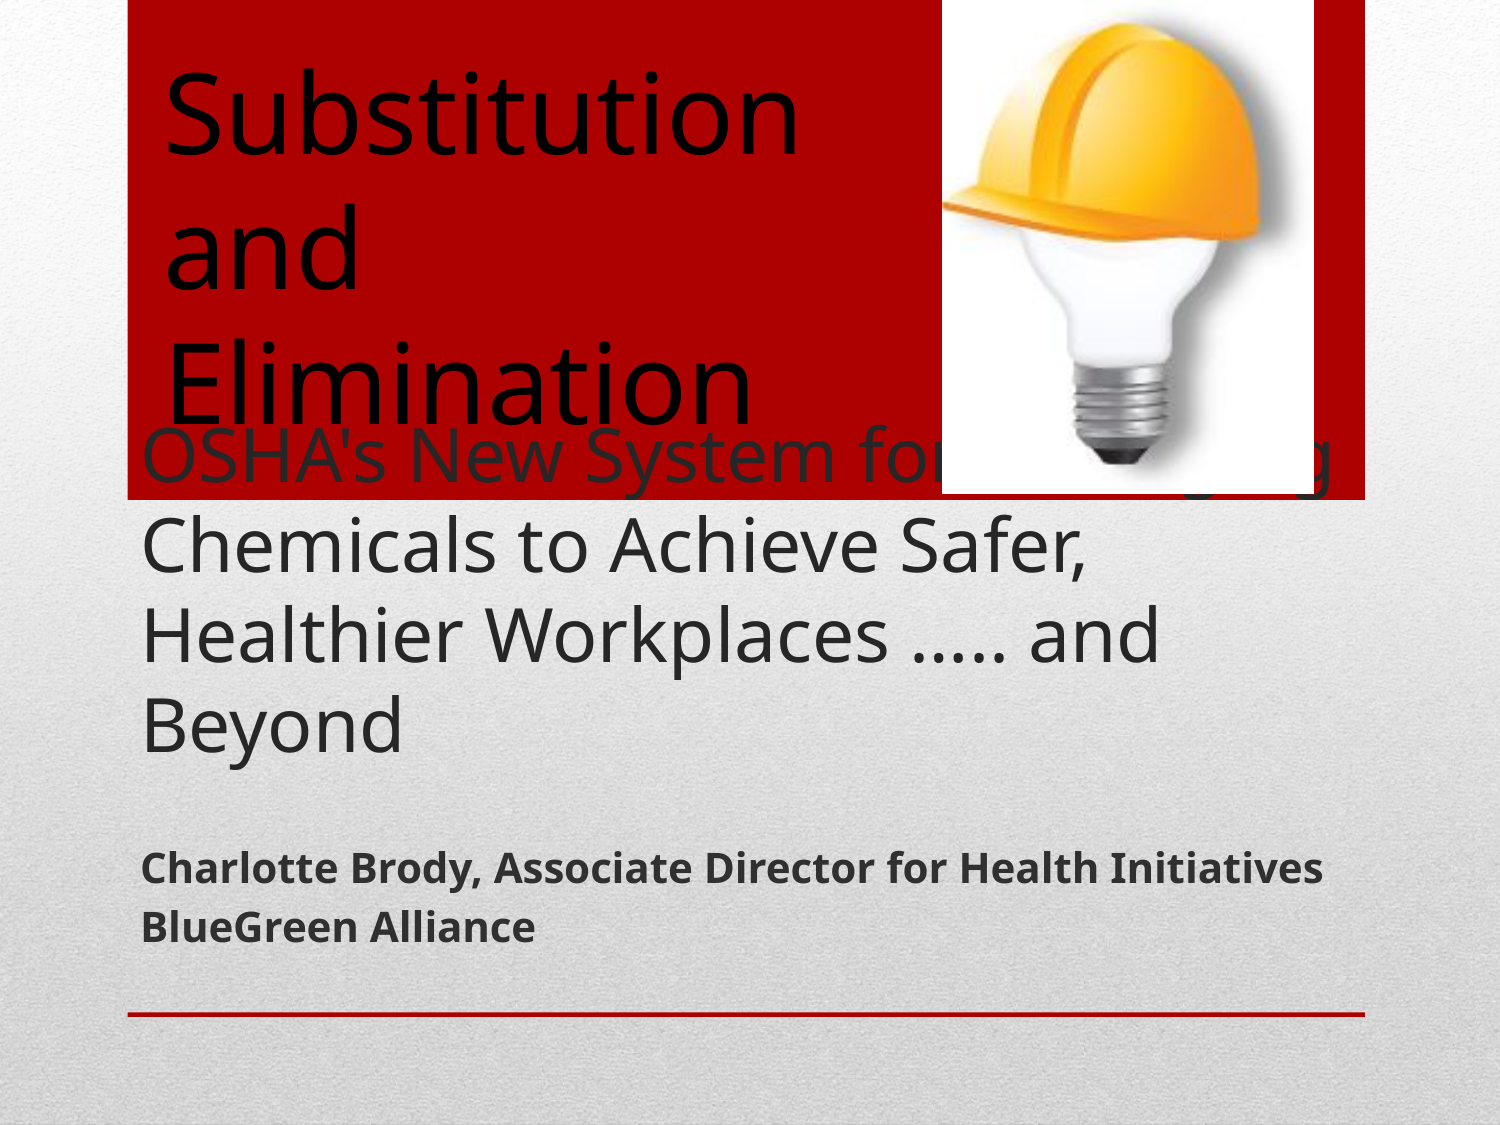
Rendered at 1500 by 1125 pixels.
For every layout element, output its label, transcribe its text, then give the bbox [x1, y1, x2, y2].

text_box Substitution and Elimination [148, 34, 937, 455]
picture [941, 0, 1315, 495]
title OSHA's New System for Managing Chemicals to Achieve Safer, Healthier Workplaces ….. and Beyond [353, 525, 1363, 774]
subtitle Charlotte Brody, Associate Director for Health Initiatives BlueGreen Alliance [125, 774, 1363, 964]
text_box [0, 481, 505, 864]
title OSHA's New System for Managing Chemicals to Achieve Safer, Healthier Workplaces ….. and Beyond [125, 525, 287, 578]
